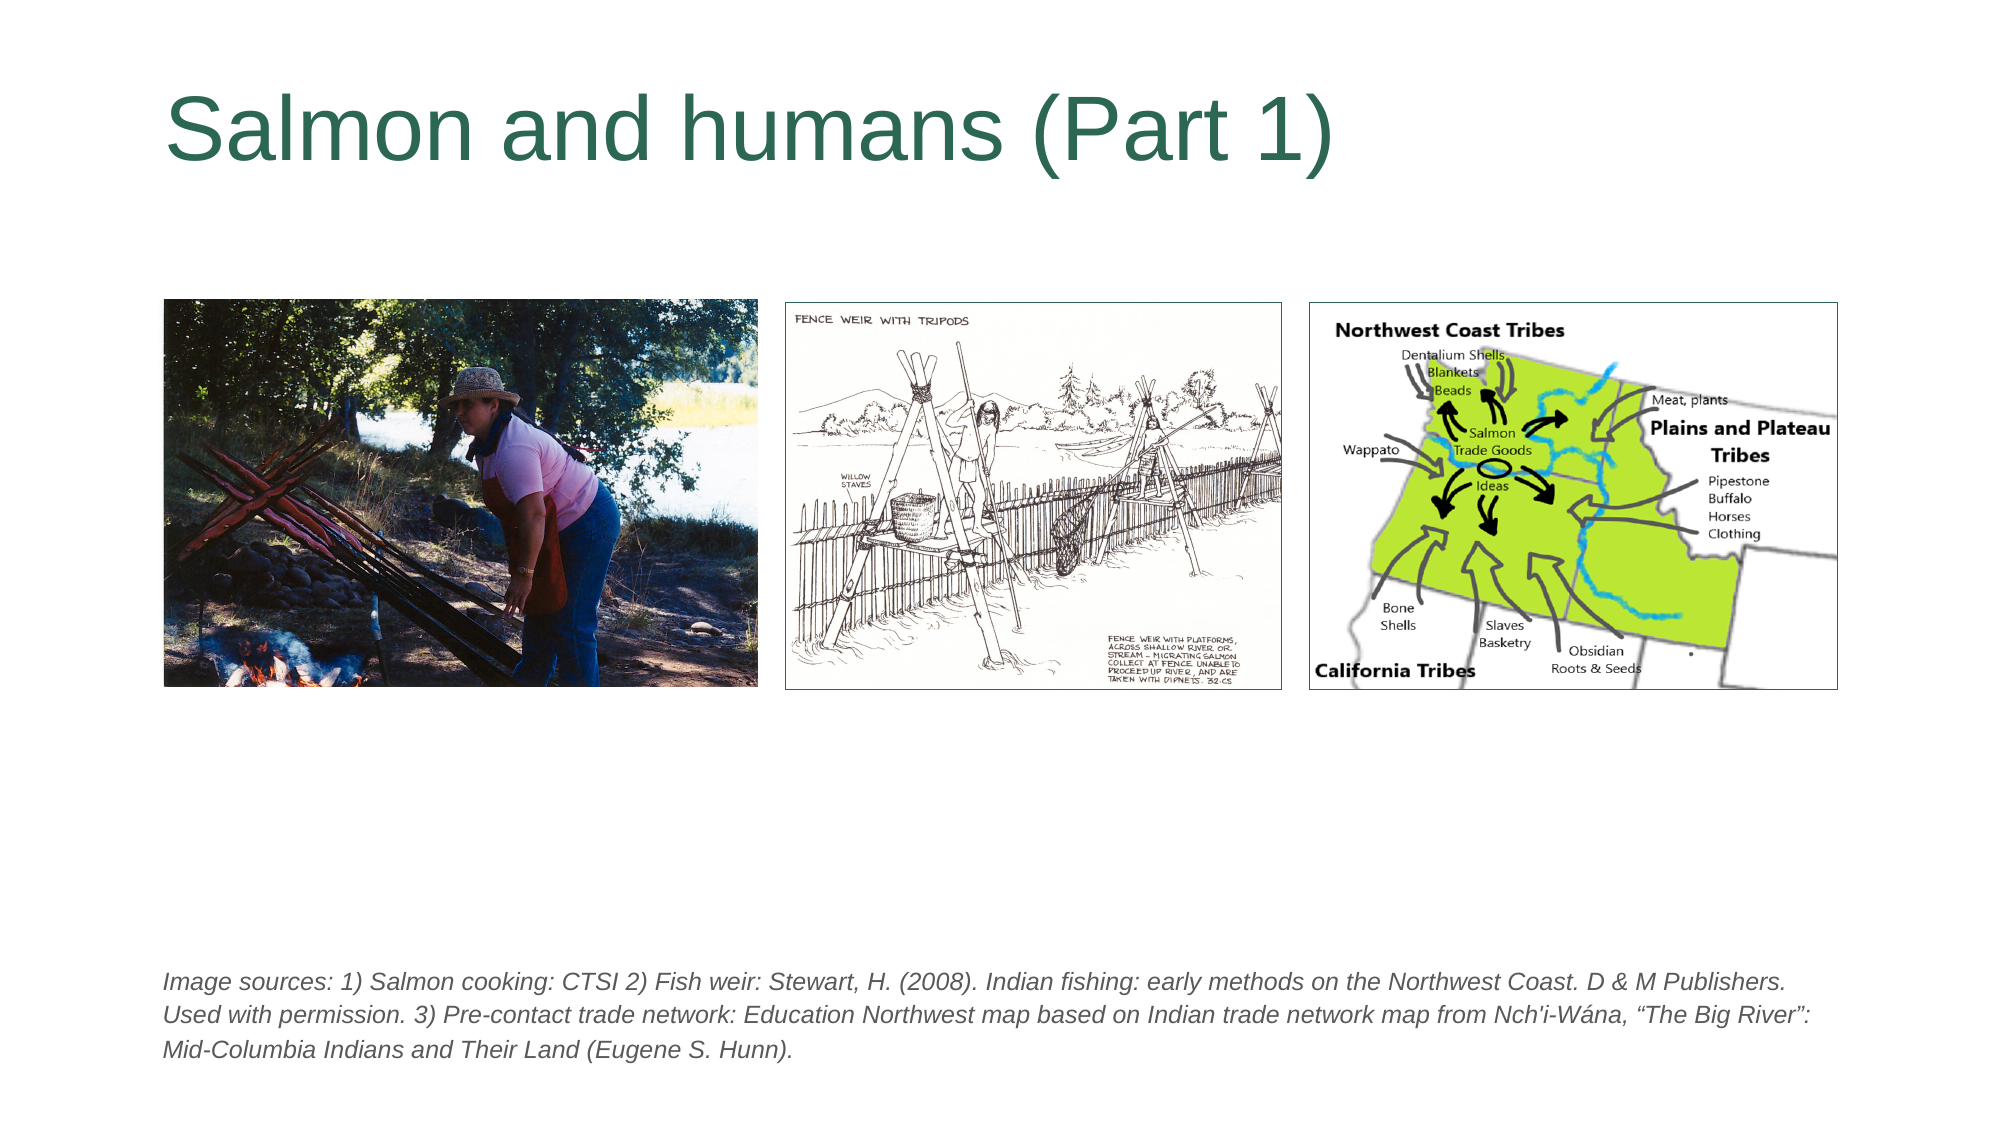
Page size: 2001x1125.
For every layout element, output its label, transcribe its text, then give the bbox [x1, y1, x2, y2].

text_box Image sources: 1) Salmon cooking: CTSI 2) Fish weir: Stewart, H. (2008). Indian fishing: early methods on the Northwest Coast. D & M Publishers. Used with permission. 3) Pre-contact trade network: Education Northwest map based on Indian trade network map from Nch'i‐Wána, “The Big River”: Mid‐Columbia Indians and Their Land (Eugene S. Hunn). [162, 960, 1669, 1067]
picture [786, 248, 1281, 744]
picture [1309, 302, 1838, 690]
title Salmon and humans (Part 1) [164, 81, 1783, 293]
picture [158, 299, 758, 688]
